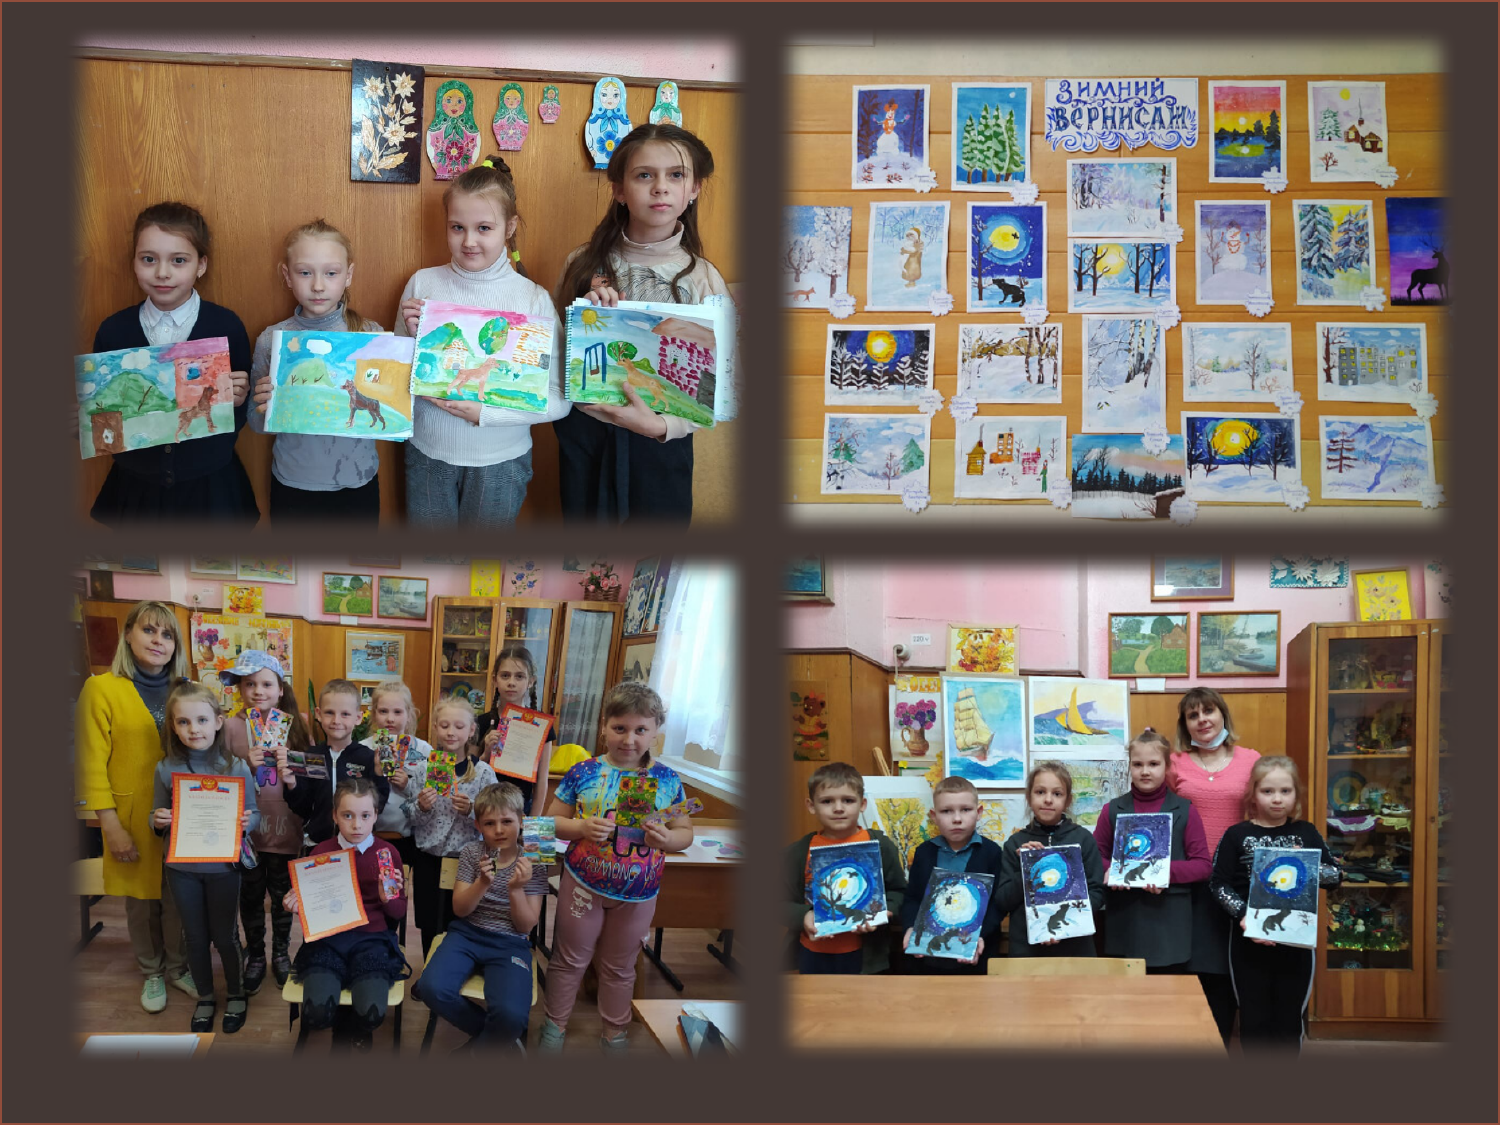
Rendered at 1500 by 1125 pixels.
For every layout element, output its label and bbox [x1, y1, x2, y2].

picture [64, 549, 751, 1064]
picture [64, 24, 751, 540]
text_box [0, 0, 1500, 1125]
picture [773, 549, 1459, 1064]
picture [773, 24, 1459, 540]
